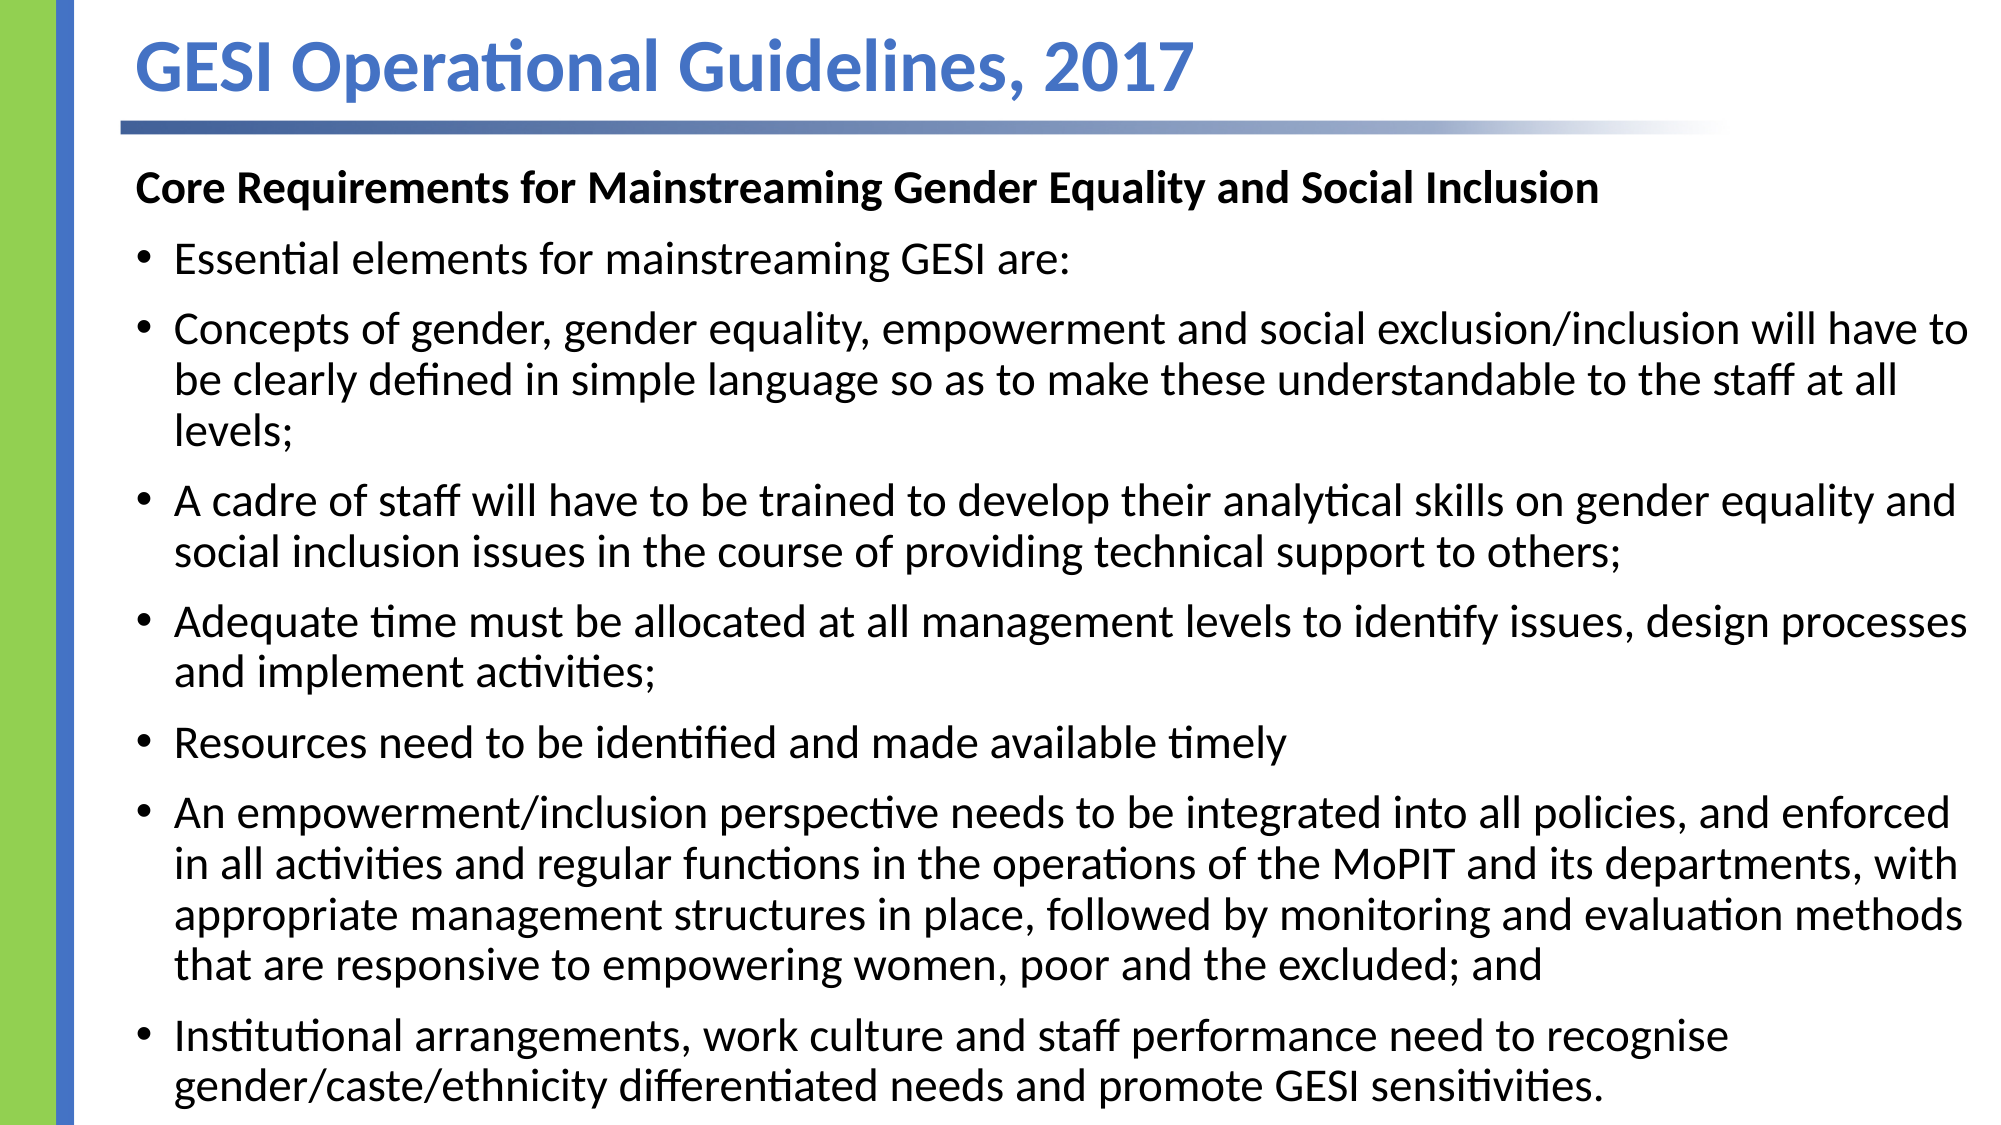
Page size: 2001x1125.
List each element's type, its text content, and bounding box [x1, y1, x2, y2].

list Core Requirements for Mainstreaming Gender Equality and Social Inclusion Essential elements for mainstreaming GESI are: Concepts of gender, gender equality, empowerment and social exclusion/inclusion will have to be clearly defined in simple language so as to make these understandable to the staff at all levels; A cadre of staff will have to be trained to develop their analytical skills on gender equality and social inclusion issues in the course of providing technical support to others; Adequate time must be allocated at all management levels to identify issues, design processes and implement activities; Resources need to be identified and made available timely An empowerment/inclusion perspective needs to be integrated into all policies, and enforced in all activities and regular functions in the operations of the MoPIT and its departments, with appropriate management structures in place, followed by monitoring and evaluation methods that are responsive to empowering women, poor and the excluded; and Institutional arrangements, work culture and staff performance need to recognise gender/caste/ethnicity differentiated needs and promote GESI sensitivities. [120, 155, 2000, 1125]
picture [0, 0, 2000, 1125]
title GESI Operational Guidelines, 2017 [120, 5, 1932, 129]
